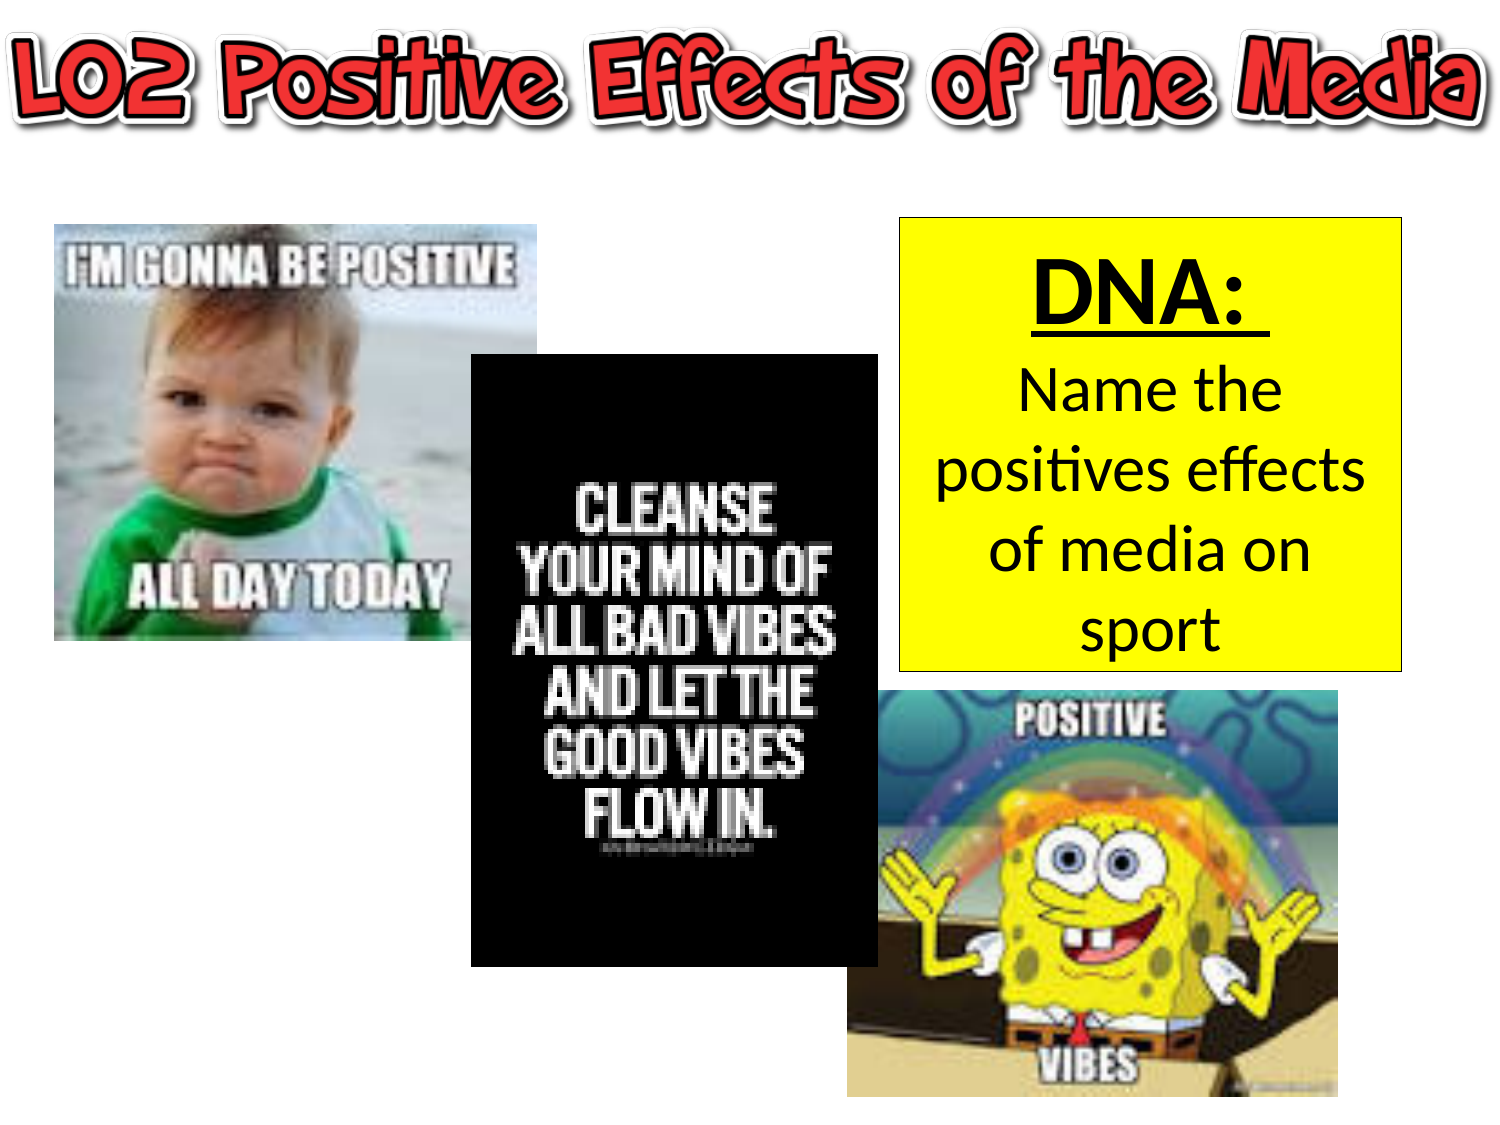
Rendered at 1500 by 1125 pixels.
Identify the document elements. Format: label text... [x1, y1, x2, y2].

text_box DNA: Name the positives effects of media on sport [899, 268, 1402, 672]
picture [0, 15, 1500, 1097]
